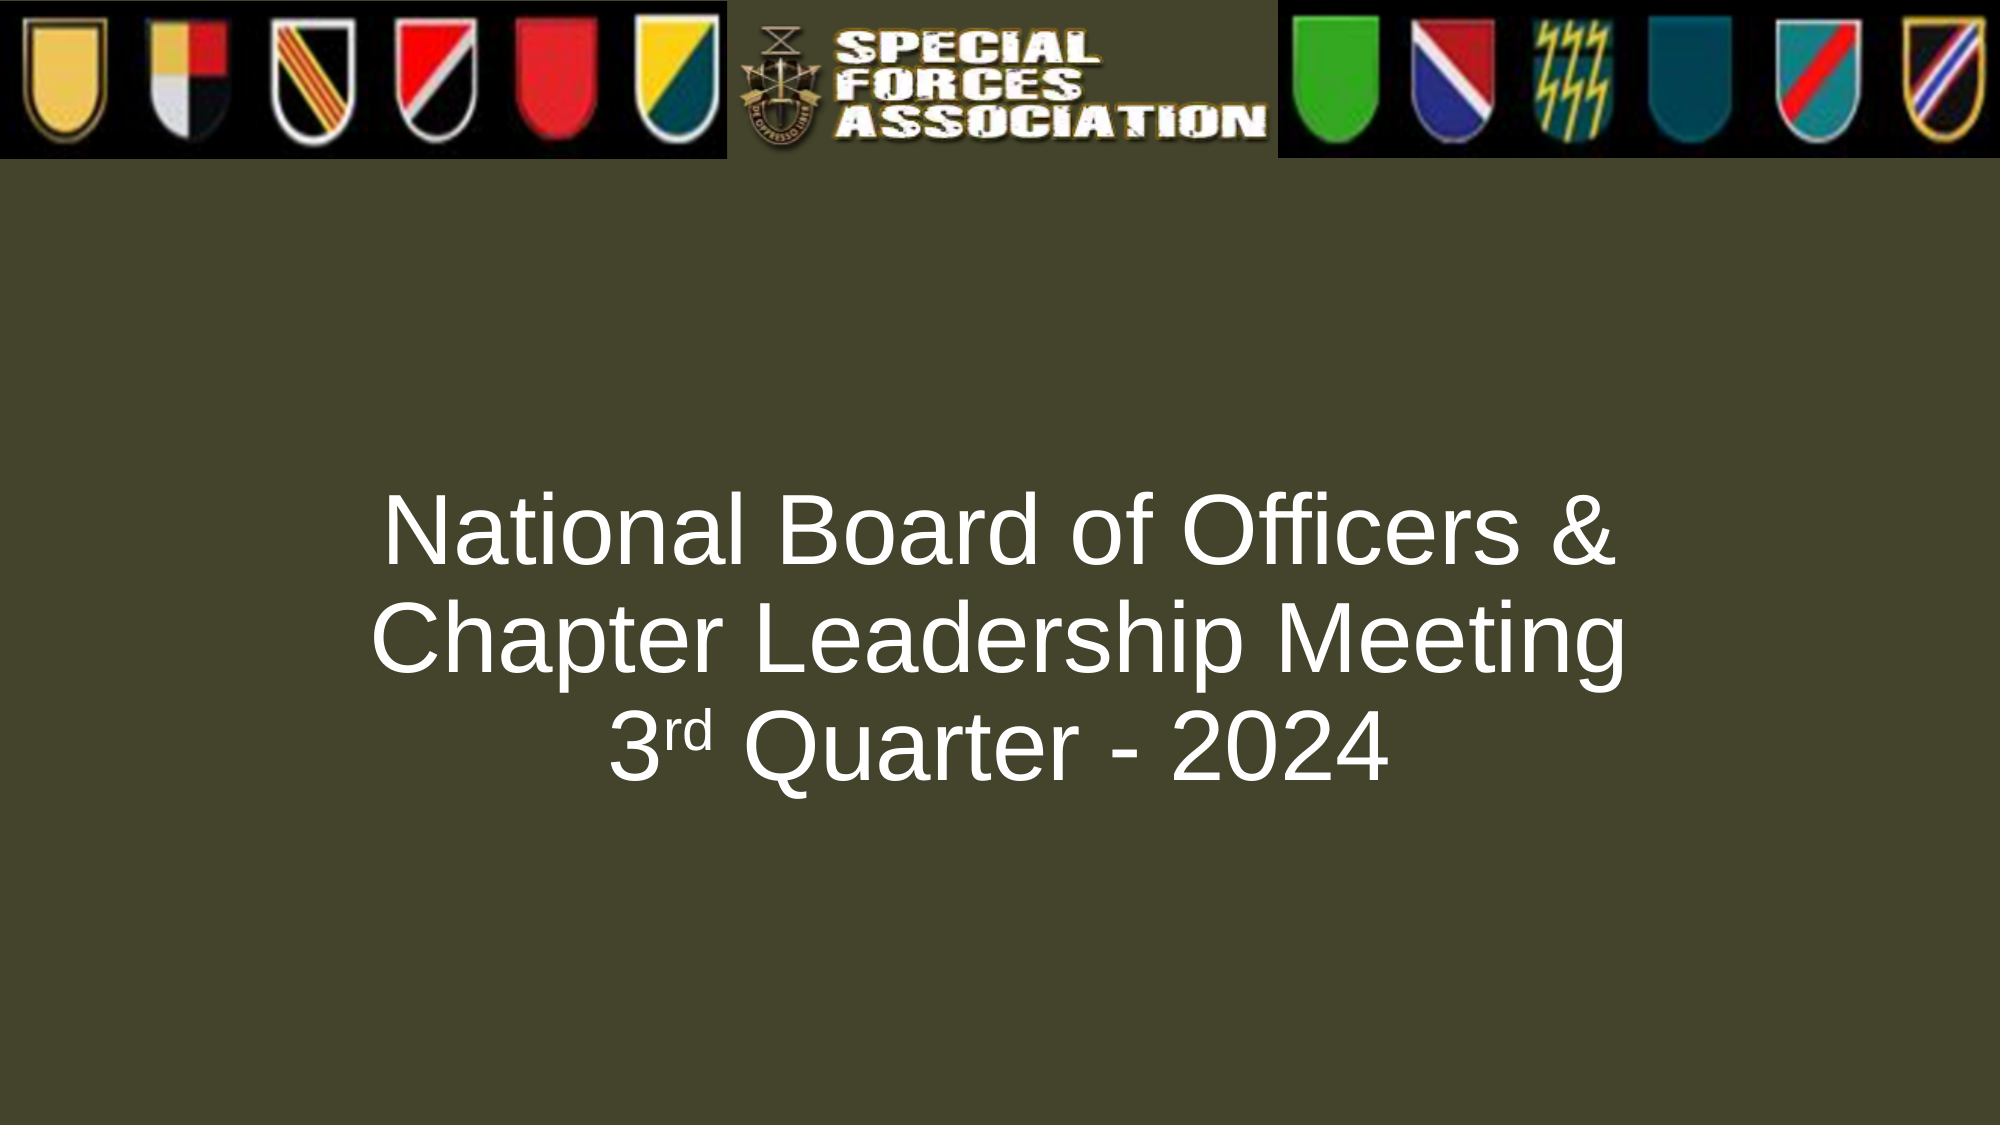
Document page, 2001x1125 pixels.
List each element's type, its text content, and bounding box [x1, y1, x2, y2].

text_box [0, 0, 2000, 162]
title National Board of Officers & Chapter Leadership Meeting 3rd Quarter - 2024 [249, 162, 1750, 1122]
